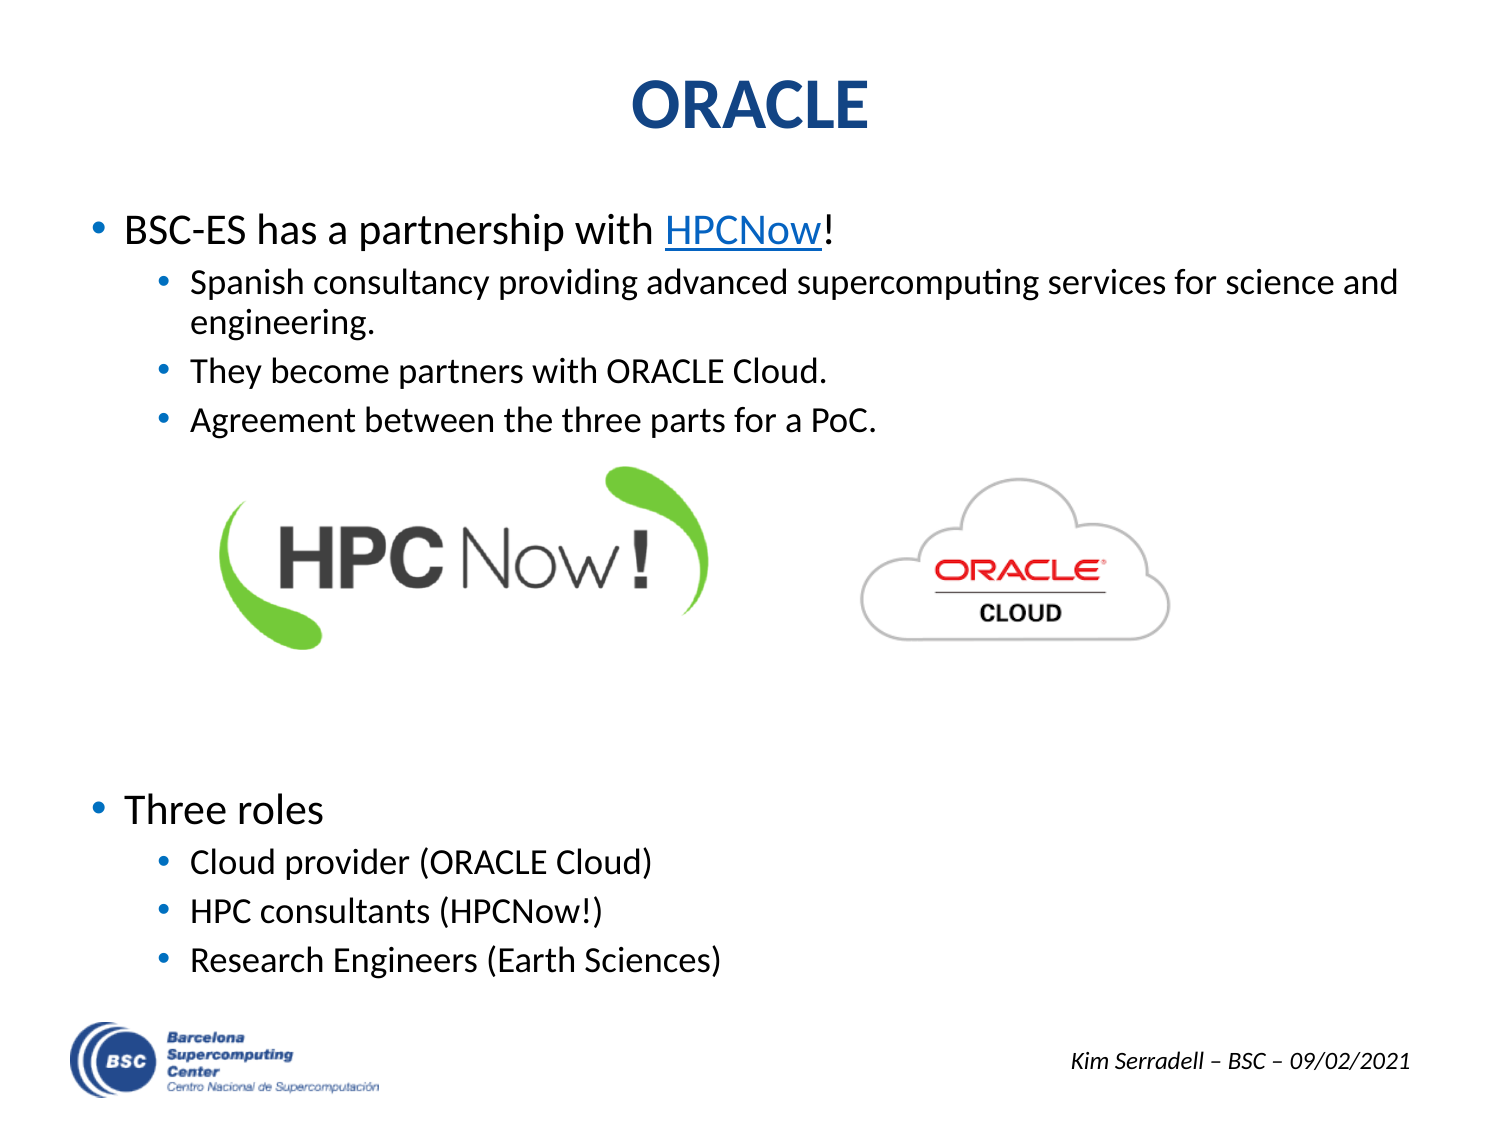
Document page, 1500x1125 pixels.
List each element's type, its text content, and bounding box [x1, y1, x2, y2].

picture [847, 460, 1199, 662]
list BSC-ES has a partnership with HPCNow! Spanish consultancy providing advanced supercomputing services for science and engineering. They become partners with ORACLE Cloud. Agreement between the three parts for a PoC. Three roles Cloud provider (ORACLE Cloud) HPC consultants (HPCNow!) Research Engineers (Earth Sciences) [76, 199, 1427, 993]
picture [209, 460, 714, 663]
picture [70, 1022, 379, 1098]
title ORACLE [76, 35, 1427, 174]
